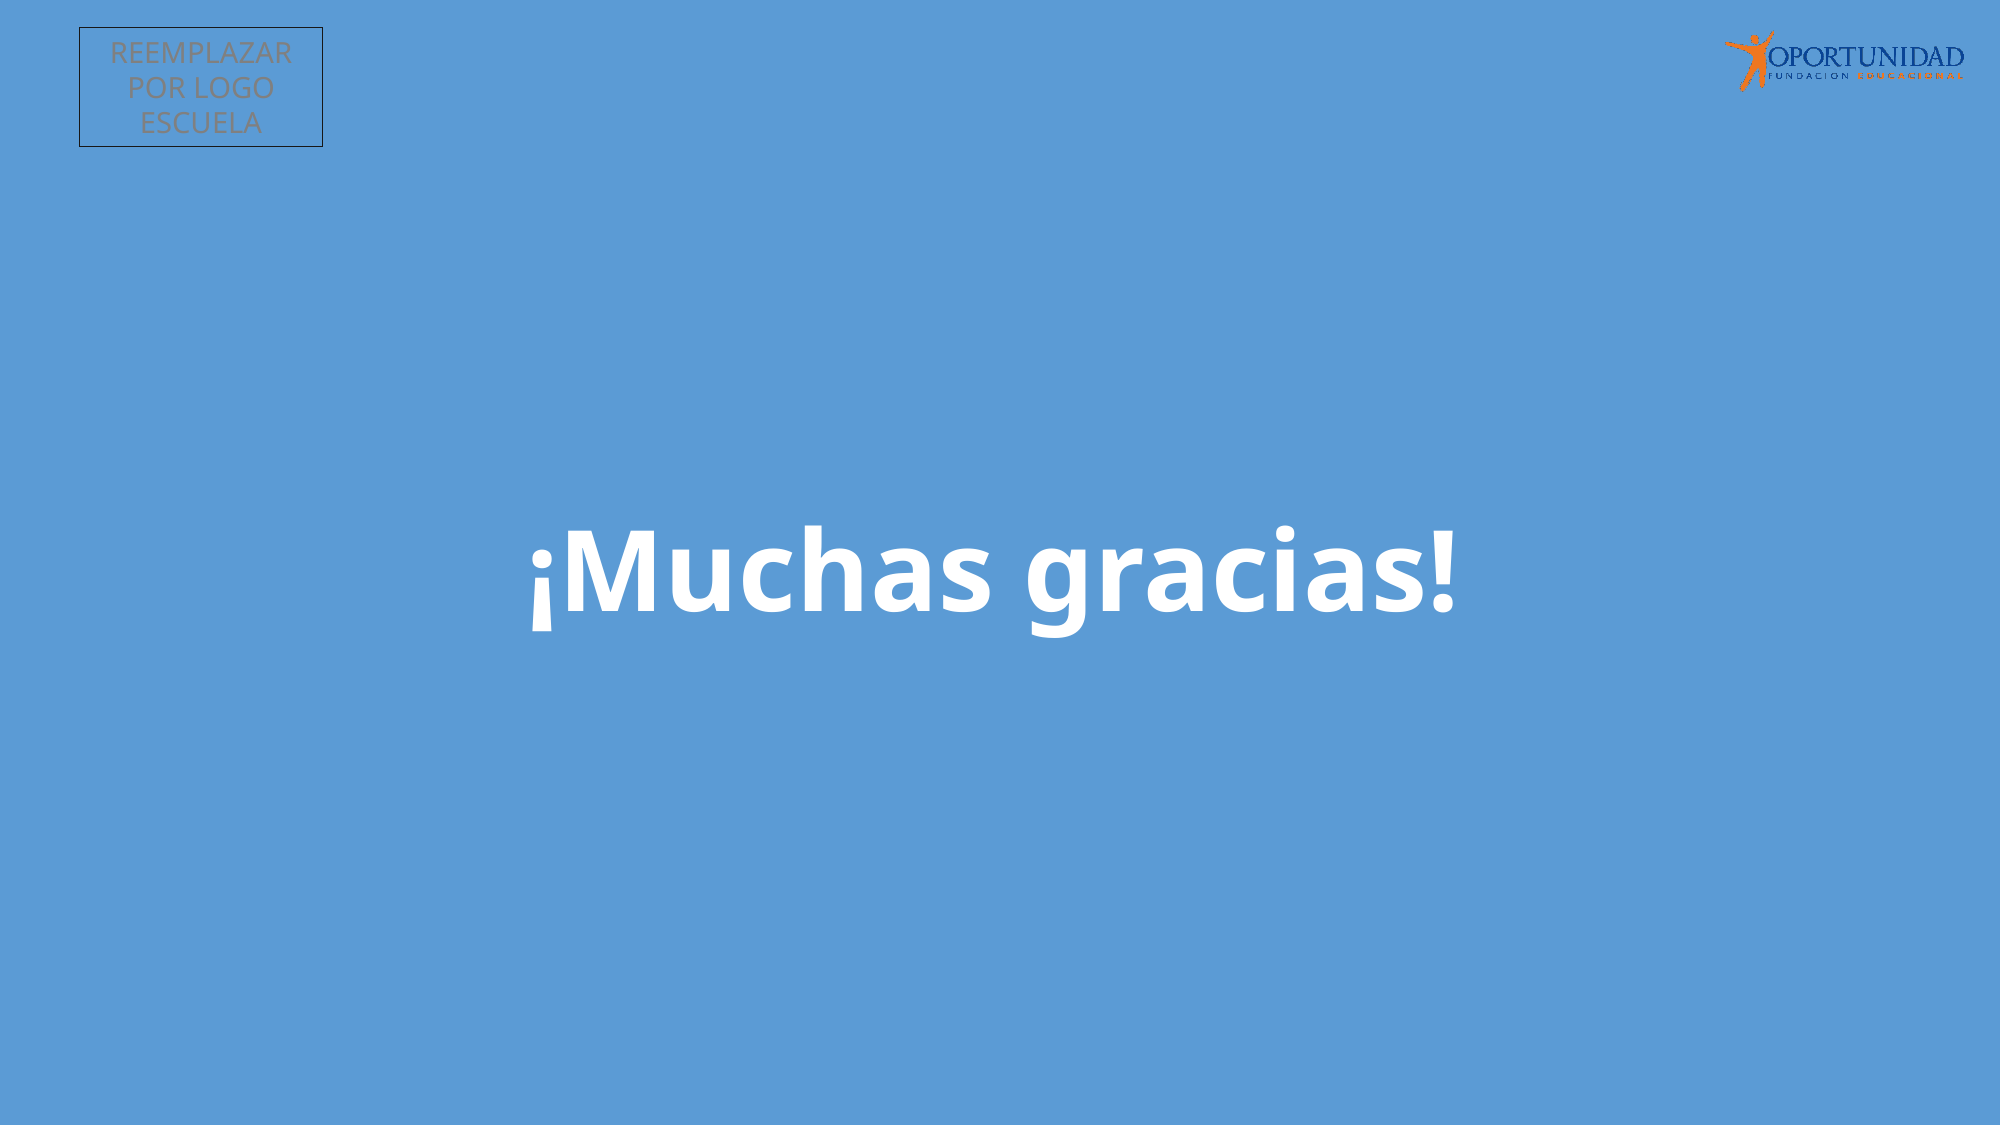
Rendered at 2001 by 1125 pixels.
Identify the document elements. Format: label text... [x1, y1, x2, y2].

picture [1717, 22, 1971, 100]
text_box REEMPLAZAR POR LOGO ESCUELA [79, 27, 323, 147]
title ¡Muchas gracias! [130, 506, 1856, 709]
